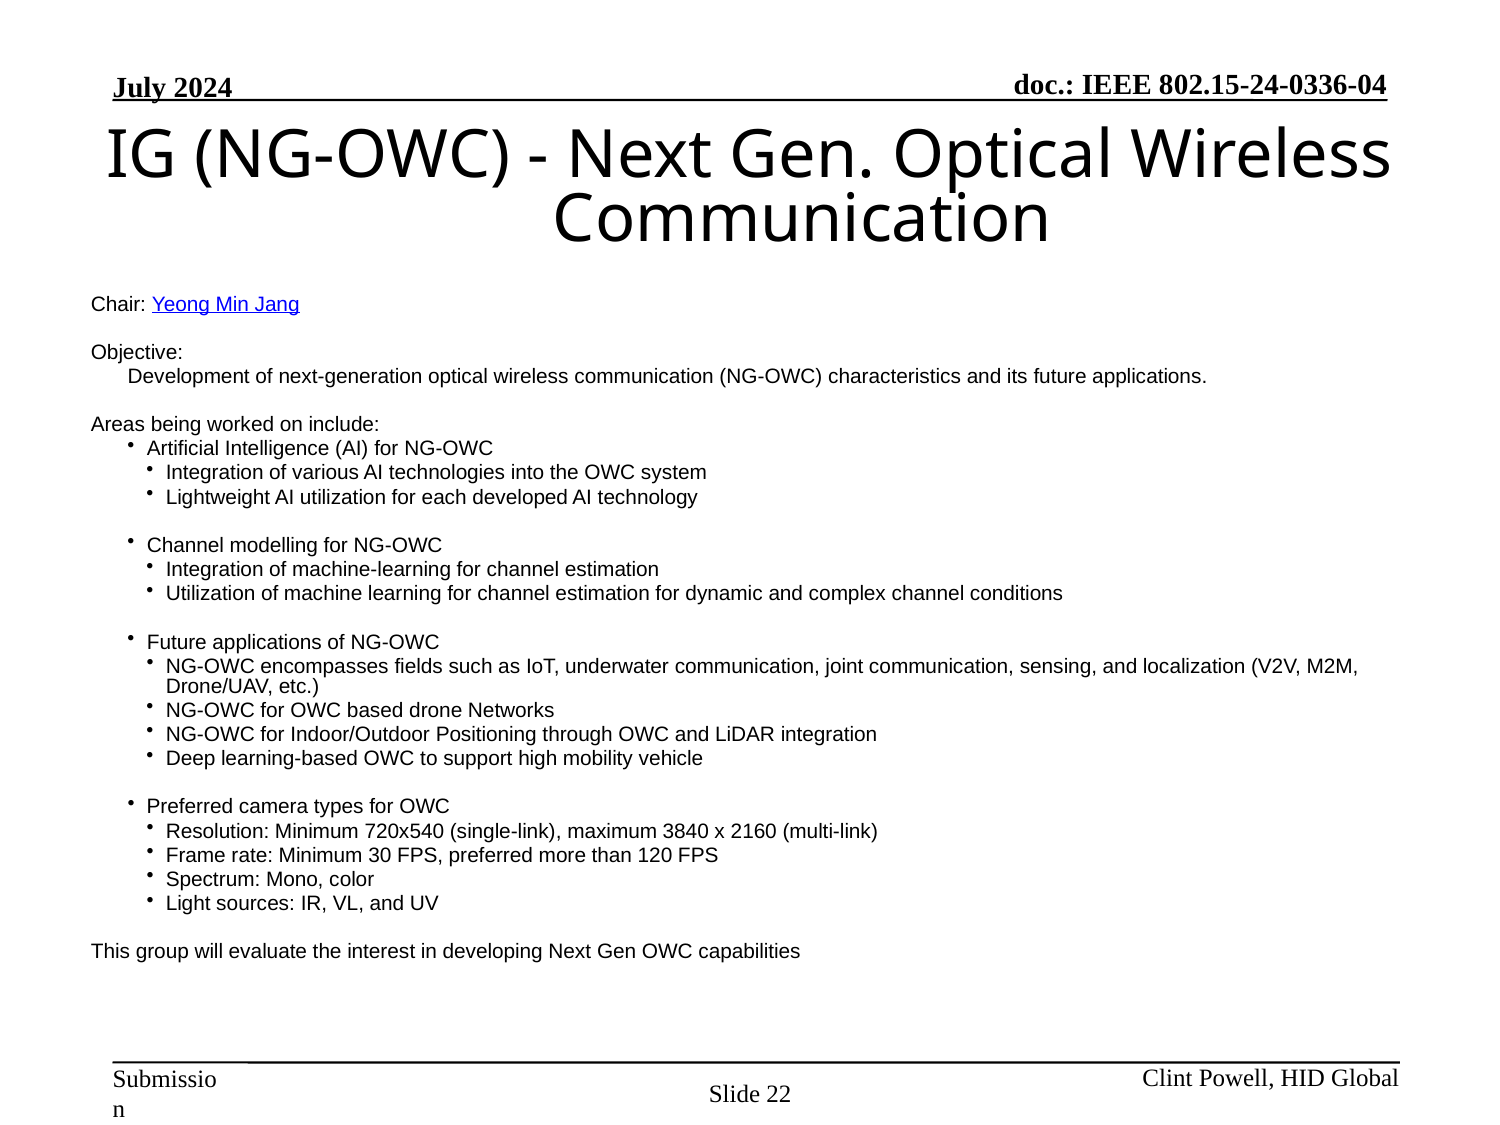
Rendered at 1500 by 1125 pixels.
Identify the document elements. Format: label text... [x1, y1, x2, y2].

list Chair: Yeong Min Jang Objective: Development of next-generation optical wireless communication (NG-OWC) characteristics and its future applications. Areas being worked on include: Artificial Intelligence (AI) for NG-OWC Integration of various AI technologies into the OWC system Lightweight AI utilization for each developed AI technology Channel modelling for NG-OWC Integration of machine-learning for channel estimation Utilization of machine learning for channel estimation for dynamic and complex channel conditions Future applications of NG-OWC NG-OWC encompasses fields such as IoT, underwater communication, joint communication, sensing, and localization (V2V, M2M, Drone/UAV, etc.) NG-OWC for OWC based drone Networks NG-OWC for Indoor/Outdoor Positioning through OWC and LiDAR integration Deep learning-based OWC to support high mobility vehicle Preferred camera types for OWC Resolution: Minimum 720x540 (single-link), maximum 3840 x 2160 (multi-link) Frame rate: Minimum 30 FPS, preferred more than 120 FPS Spectrum: Mono, color Light sources: IR, VL, and UV This group will evaluate the interest in developing Next Gen OWC capabilities [37, 287, 1463, 1033]
slide_number Slide 22 [706, 1077, 794, 1108]
text_box IG (NG-OWC) - Next Gen. Optical Wireless Communication [87, 127, 1413, 253]
